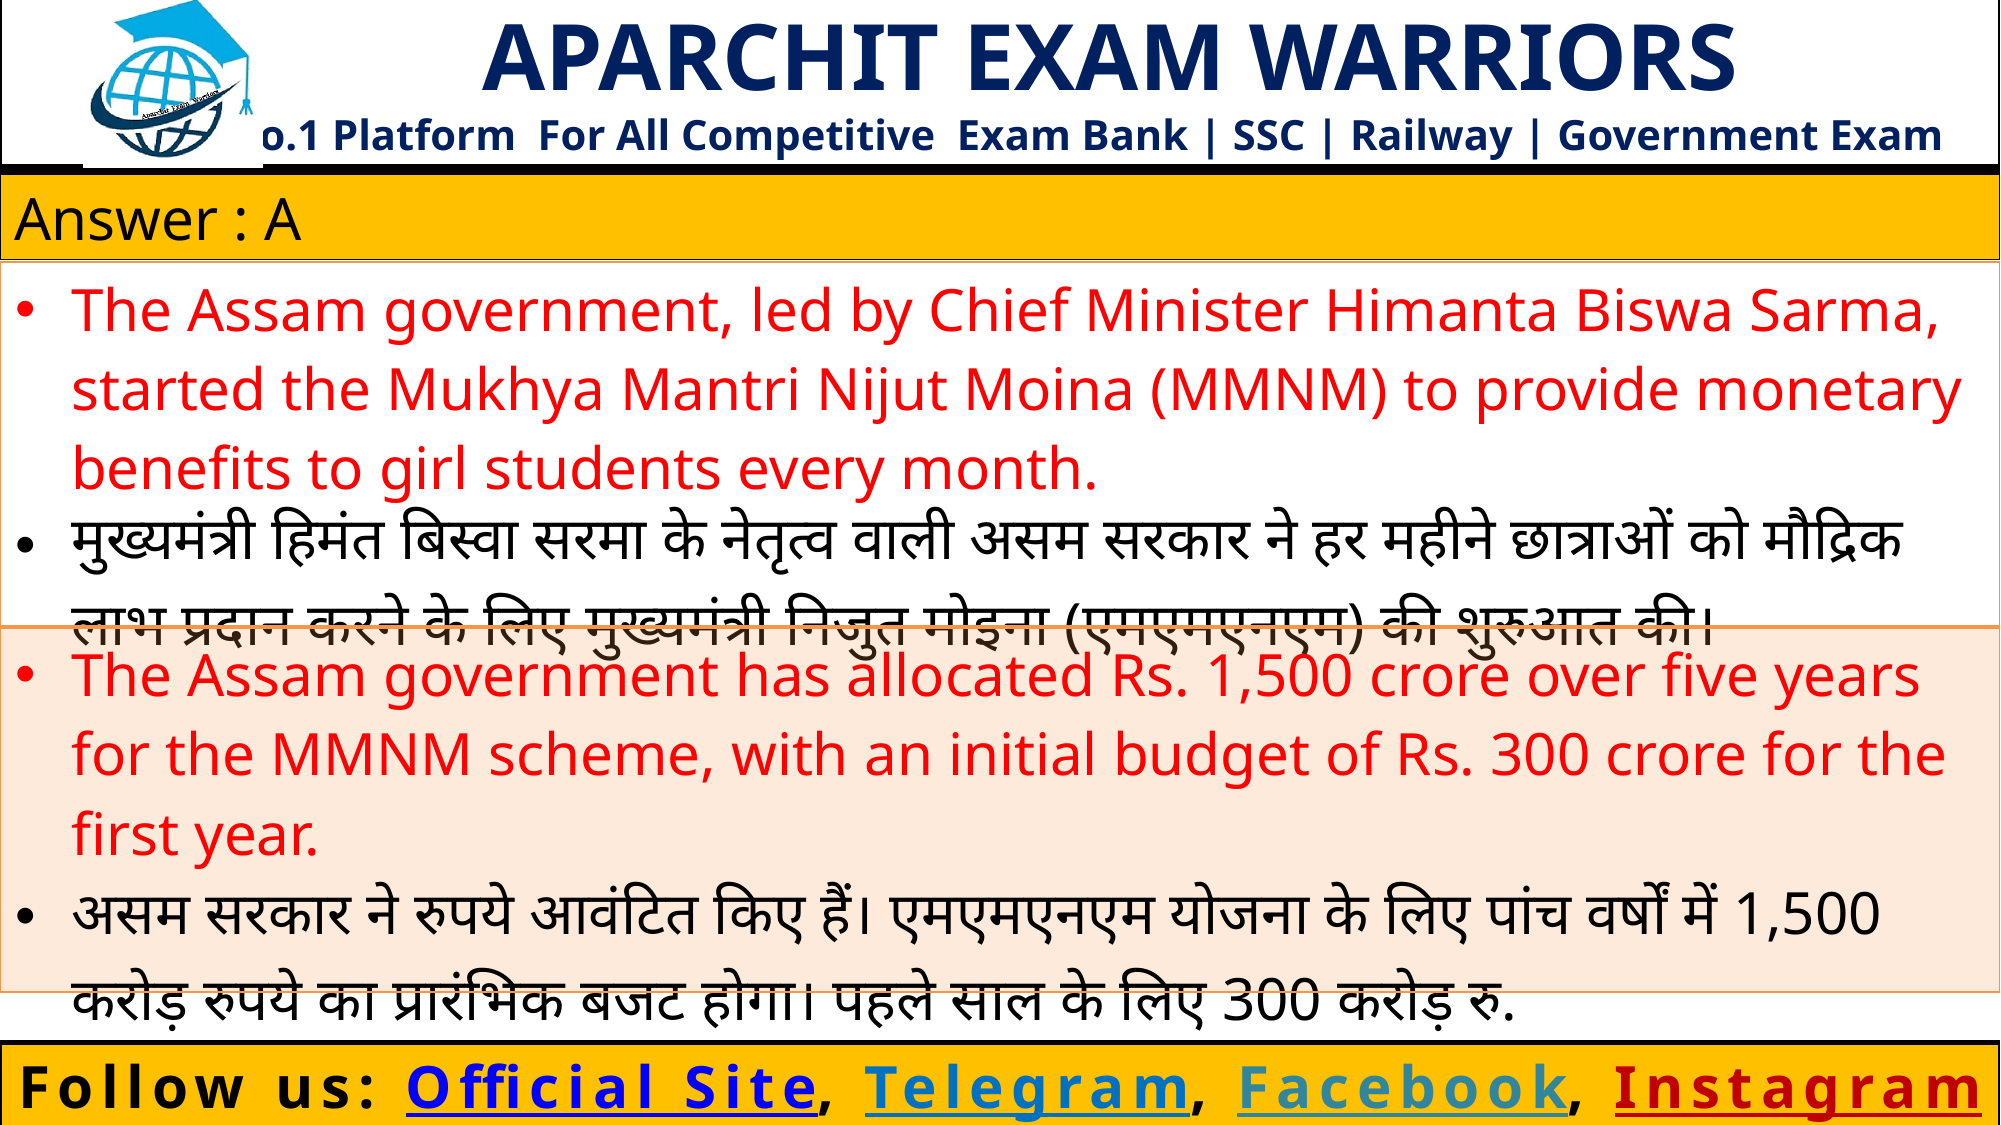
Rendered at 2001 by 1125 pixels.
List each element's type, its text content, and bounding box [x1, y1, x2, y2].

table_header The Assam government, led by Chief Minister Himanta Biswa Sarma, started the Mukhya Mantri Nijut Moina (MMNM) to provide monetary benefits to girl students every month. मुख्यमंत्री हिमंत बिस्वा सरमा के नेतृत्व वाली असम सरकार ने हर महीने छात्राओं को मौद्रिक लाभ प्रदान करने के लिए मुख्यमंत्री निजुत मोइना (एमएमएनएम) की शुरुआत की। [1, 263, 1999, 625]
table_cell The Assam government has allocated Rs. 1,500 crore over five years for the MMNM scheme, with an initial budget of Rs. 300 crore for the first year. असम सरकार ने रुपये आवंटित किए हैं। एमएमएनएम योजना के लिए पांच वर्षों में 1,500 करोड़ रुपये का प्रारंभिक बजट होगा। पहले साल के लिए 300 करोड़ रु. [1, 629, 1999, 991]
text_box Follow us: Official Site, Telegram, Facebook, Instagram [0, 1042, 2000, 1125]
text_box Answer : A [0, 184, 2000, 260]
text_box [0, 0, 2000, 175]
